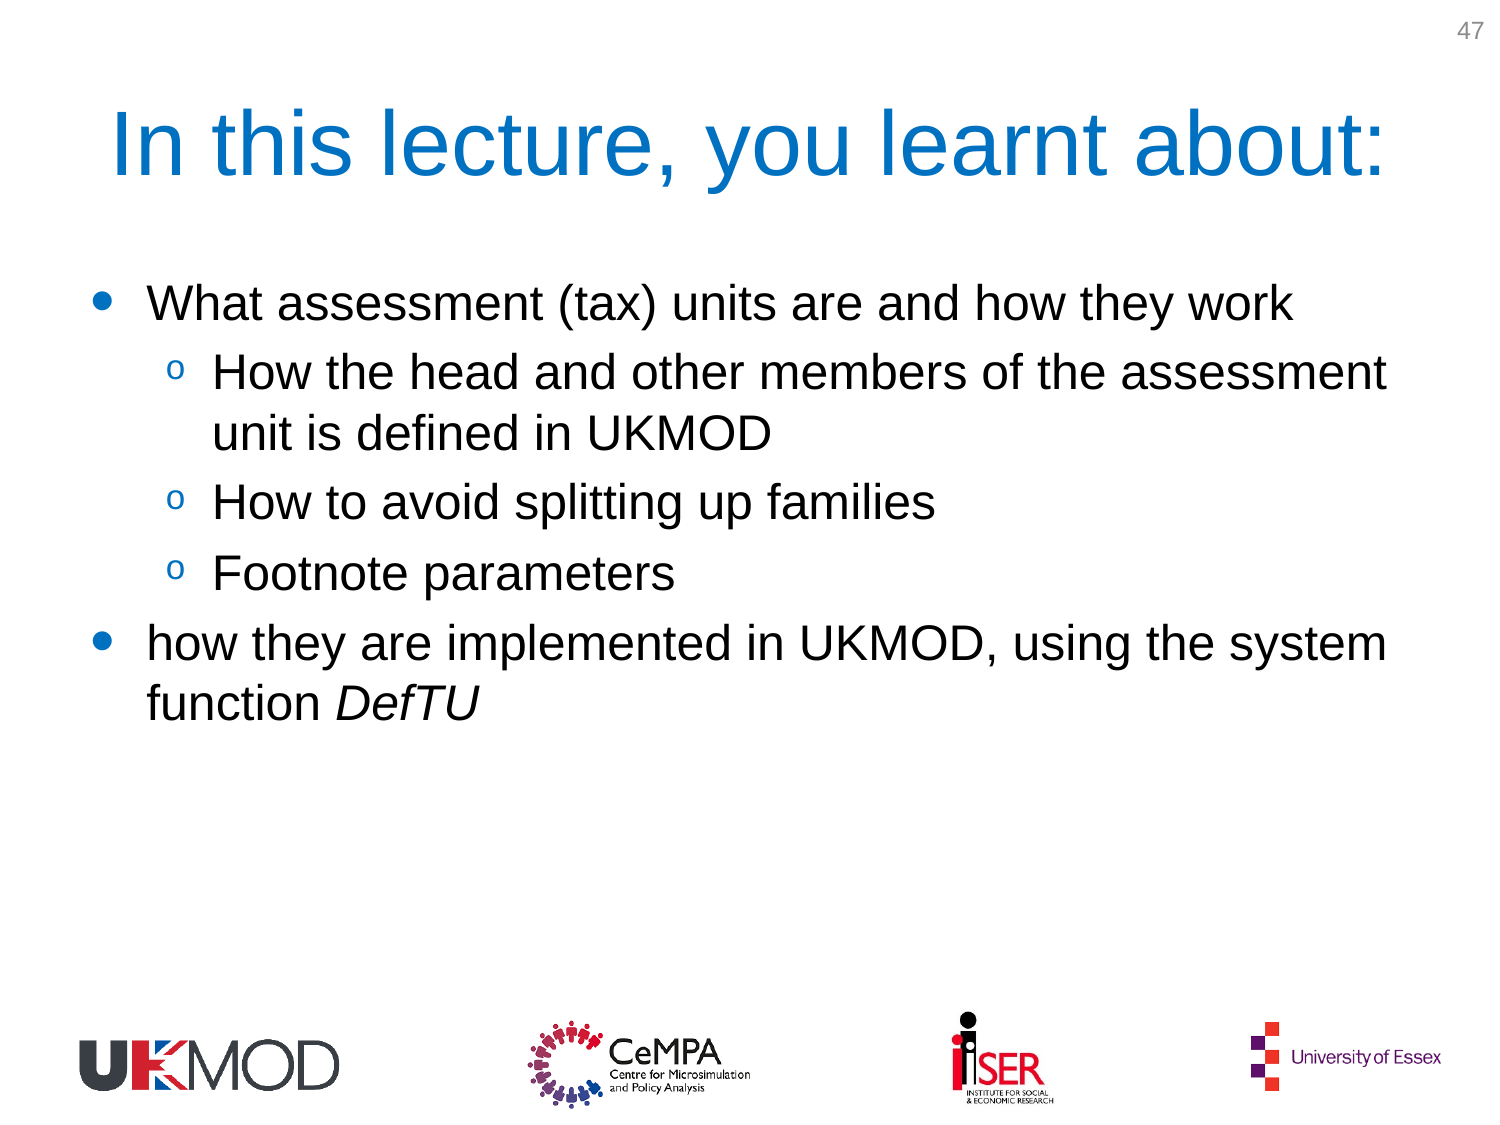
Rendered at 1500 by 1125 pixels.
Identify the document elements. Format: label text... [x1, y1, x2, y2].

picture [1251, 1022, 1441, 1091]
title In this lecture, you learnt about: [75, 45, 1425, 233]
picture [934, 1005, 1067, 1125]
picture [527, 1020, 750, 1109]
picture [73, 1036, 343, 1094]
list What assessment (tax) units are and how they work How the head and other members of the assessment unit is defined in UKMOD How to avoid splitting up families Footnote parameters how they are implemented in UKMOD, using the system function DefTU [75, 262, 1425, 1005]
slide_number 47 [1149, 0, 1500, 60]
